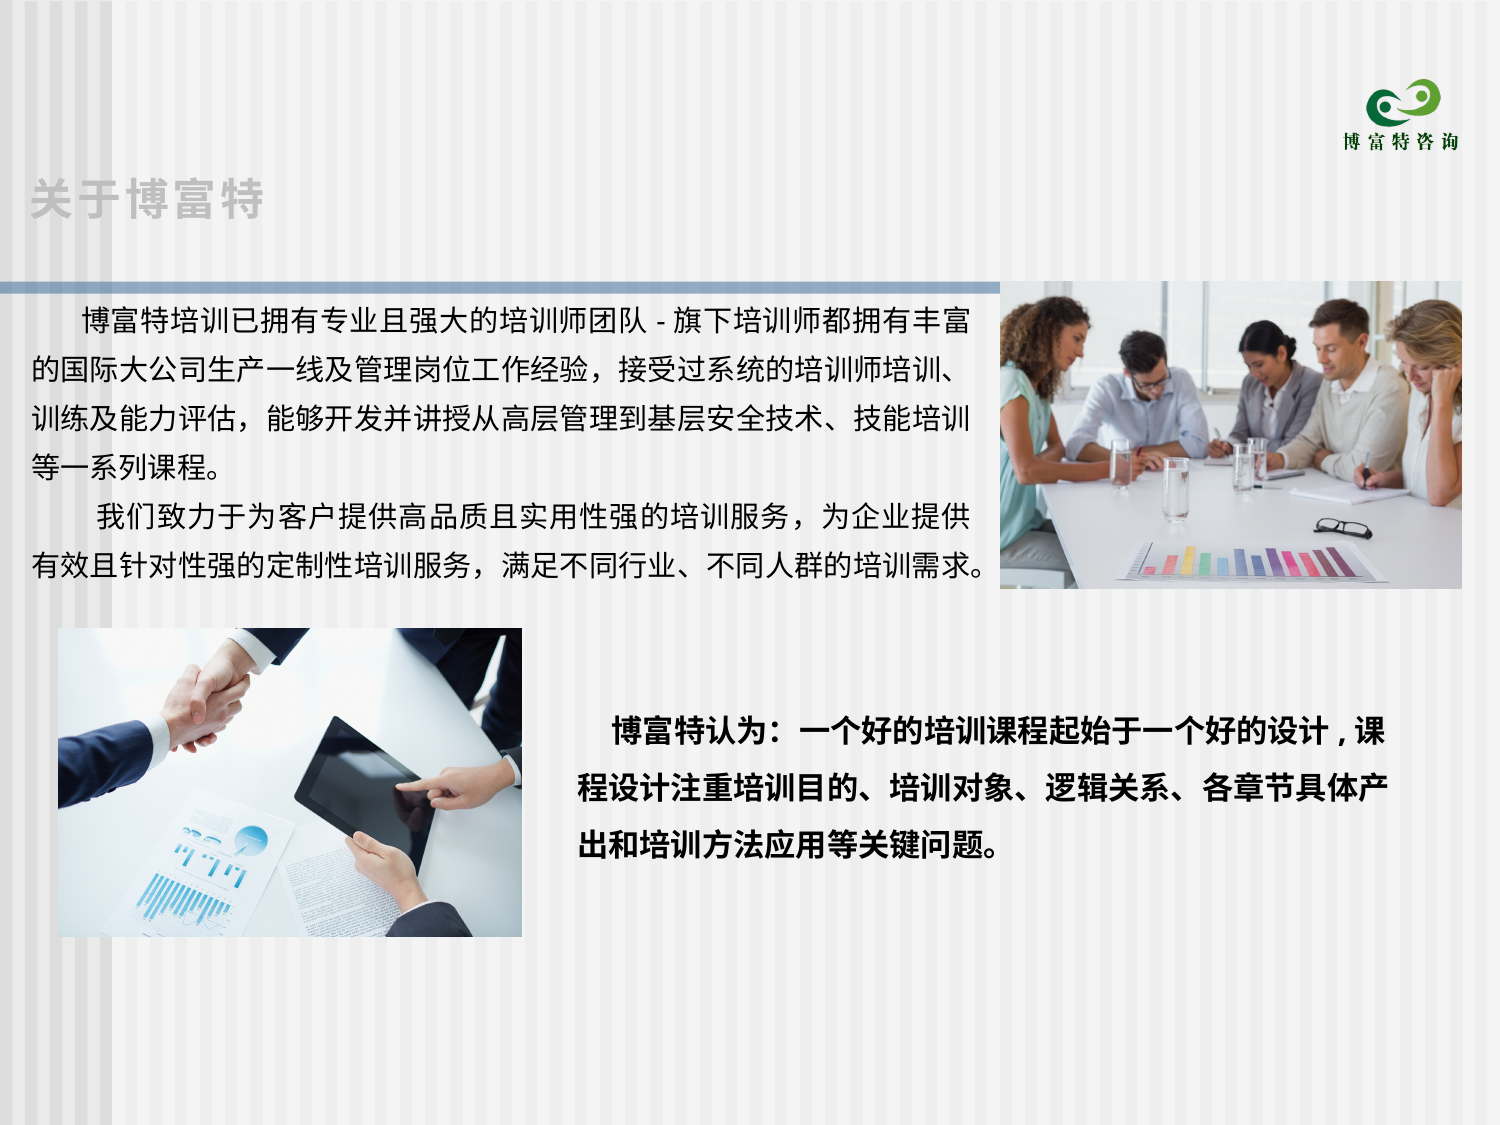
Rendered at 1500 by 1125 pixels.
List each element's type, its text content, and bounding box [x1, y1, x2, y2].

text_box 博富特培训已拥有专业且强大的培训师团队-旗下培训师都拥有丰富的国际大公司生产一线及管理岗位工作经验，接受过系统的培训师培训、训练及能力评估，能够开发并讲授从高层管理到基层安全技术、技能培训等一系列课程。 我们致力于为客户提供高品质且实用性强的培训服务，为企业提供有效且针对性强的定制性培训服务，满足不同行业、不同人群的培训需求。 [16, 281, 987, 590]
text_box 博富特认为：一个好的培训课程起始于一个好的设计,课程设计注重培训目的、培训对象、逻辑关系、各章节具体产出和培训方法应用等关键问题。 [562, 675, 1407, 870]
text_box 关于博富特 [14, 163, 854, 238]
picture [1000, 281, 1462, 589]
picture [58, 628, 523, 937]
picture [1329, 78, 1477, 153]
